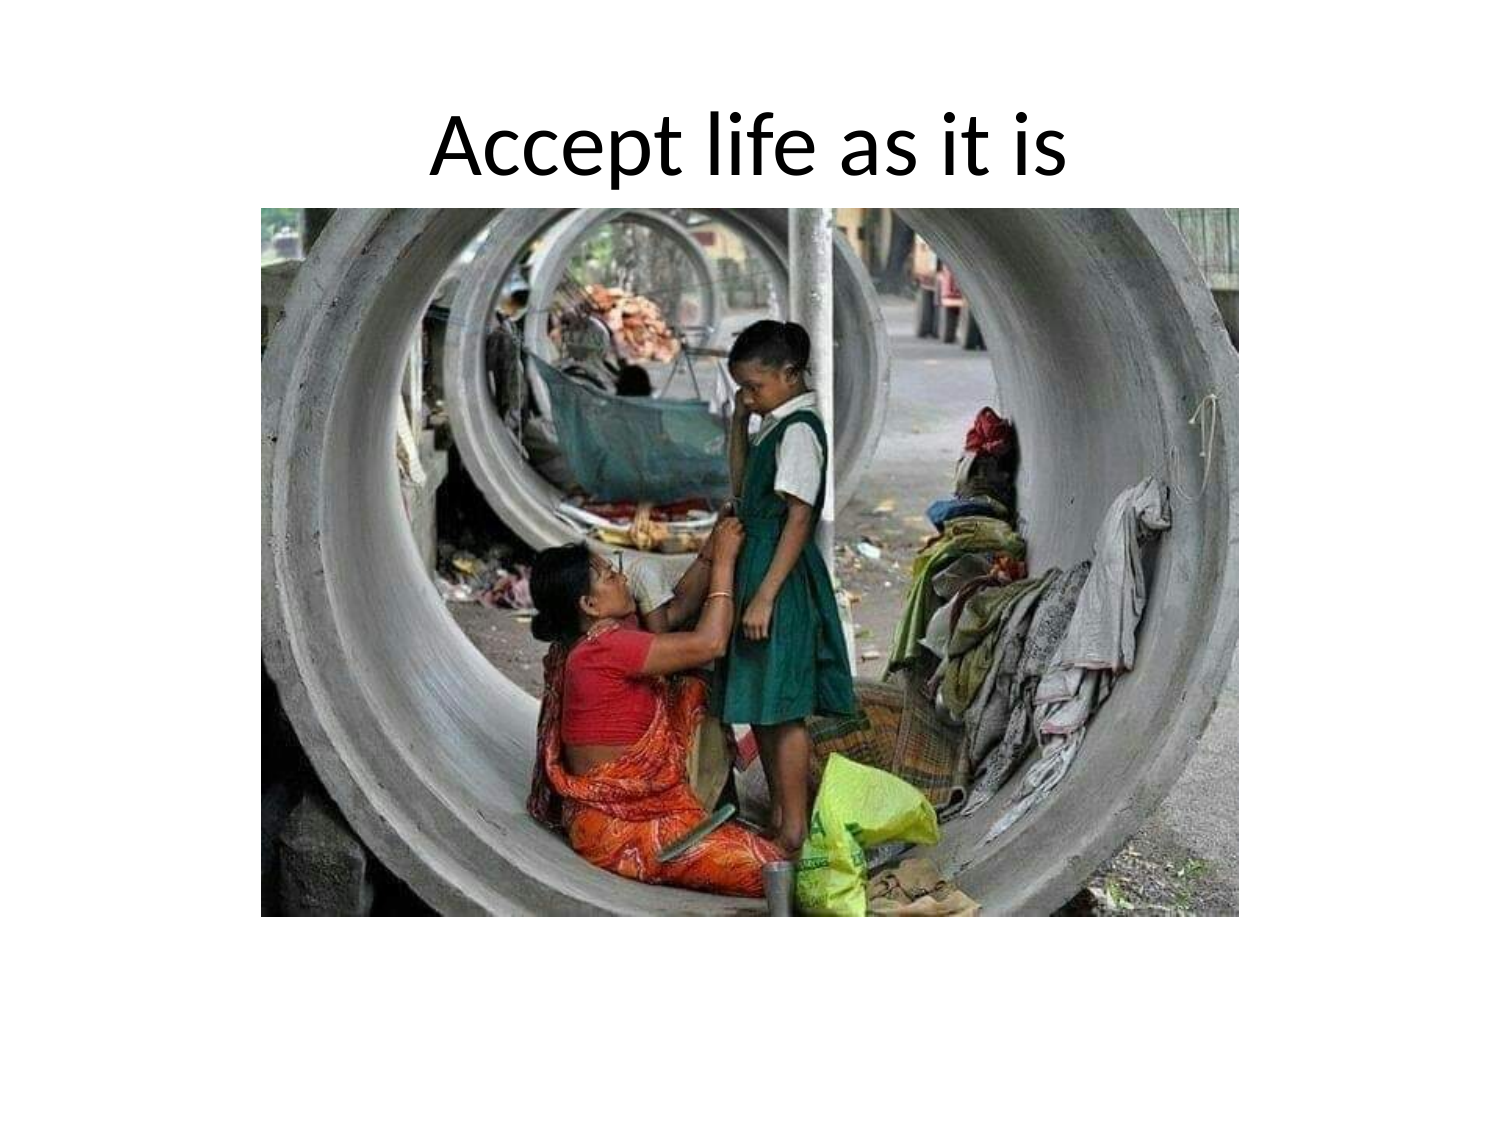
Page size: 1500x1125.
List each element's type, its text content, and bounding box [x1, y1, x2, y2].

title Accept life as it is [75, 45, 1425, 233]
picture [261, 208, 1239, 917]
